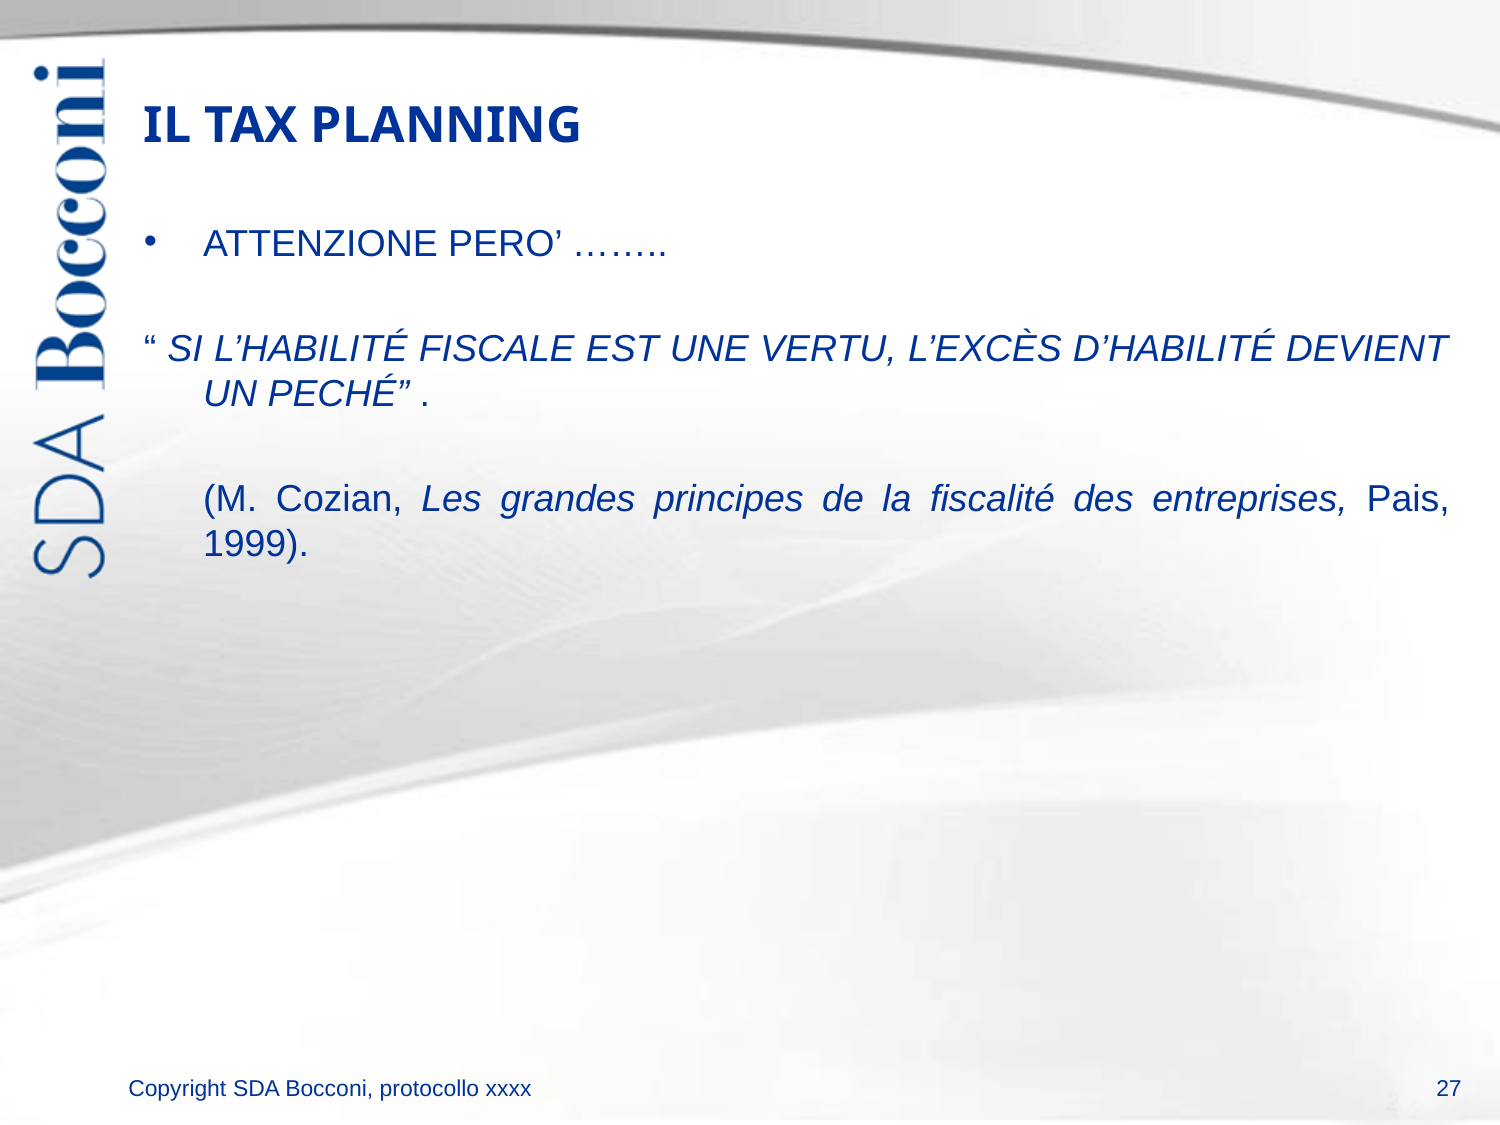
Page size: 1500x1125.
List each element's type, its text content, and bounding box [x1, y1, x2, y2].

list ATTENZIONE PERO’ …….. “ si l’habilité fiscale est une vertu, l’excès d’habilité devient un peché” . (M. Cozian, Les grandes principes de la fiscalité des entreprises, Pais, 1999). [128, 210, 1466, 1044]
title IL TAX PLANNING [128, 44, 1466, 200]
picture [0, 0, 1500, 1125]
slide_number 27 [1394, 1066, 1477, 1125]
